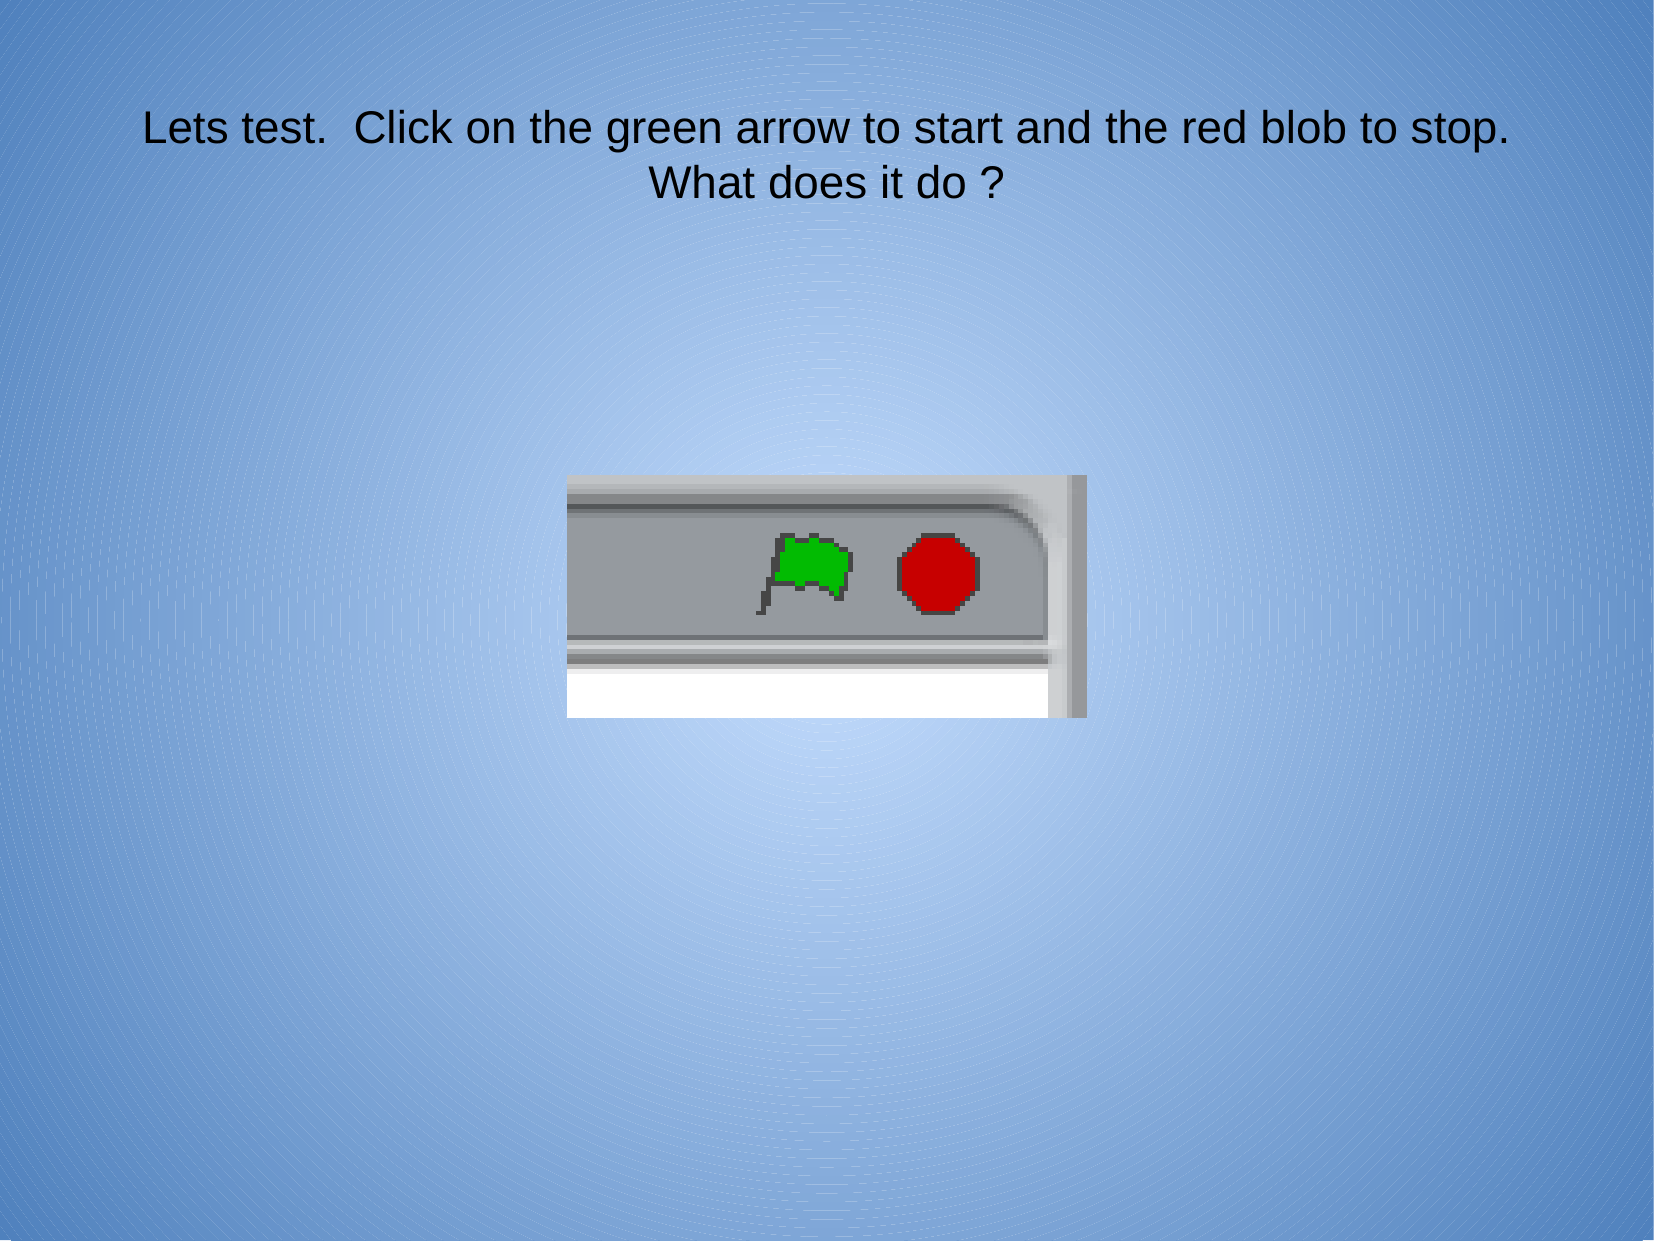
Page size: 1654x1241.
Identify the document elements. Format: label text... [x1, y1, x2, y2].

picture [566, 474, 1087, 719]
text_box Lets test. Click on the green arrow to start and the red blob to stop. What does it do ? [82, 49, 1571, 257]
